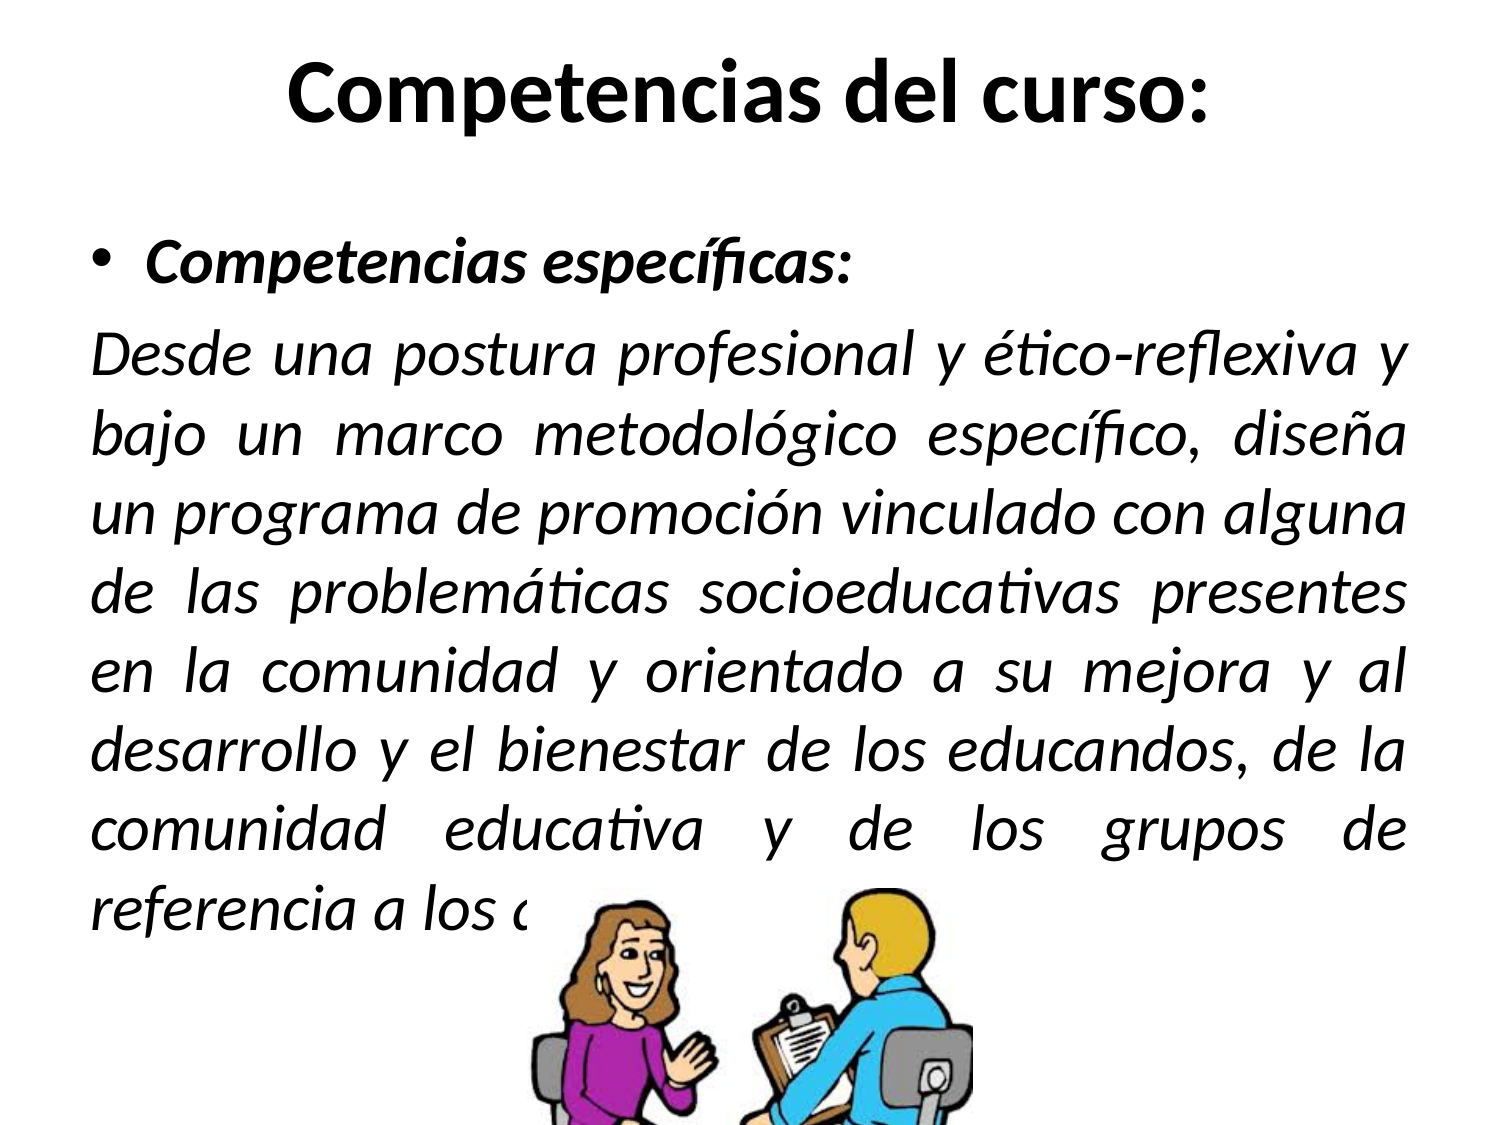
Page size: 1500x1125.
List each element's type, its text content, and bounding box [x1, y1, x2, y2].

title Competencias del curso: [75, 0, 1425, 180]
list Competencias específicas: Desde una postura profesional y ético‐reflexiva y bajo un marco metodológico específico, diseña un programa de promoción vinculado con alguna de las problemáticas socioeducativas presentes en la comunidad y orientado a su mejora y al desarrollo y el bienestar de los educandos, de la comunidad educativa y de los grupos de referencia a los que pertenecen. [75, 209, 1425, 953]
picture [527, 888, 973, 1125]
